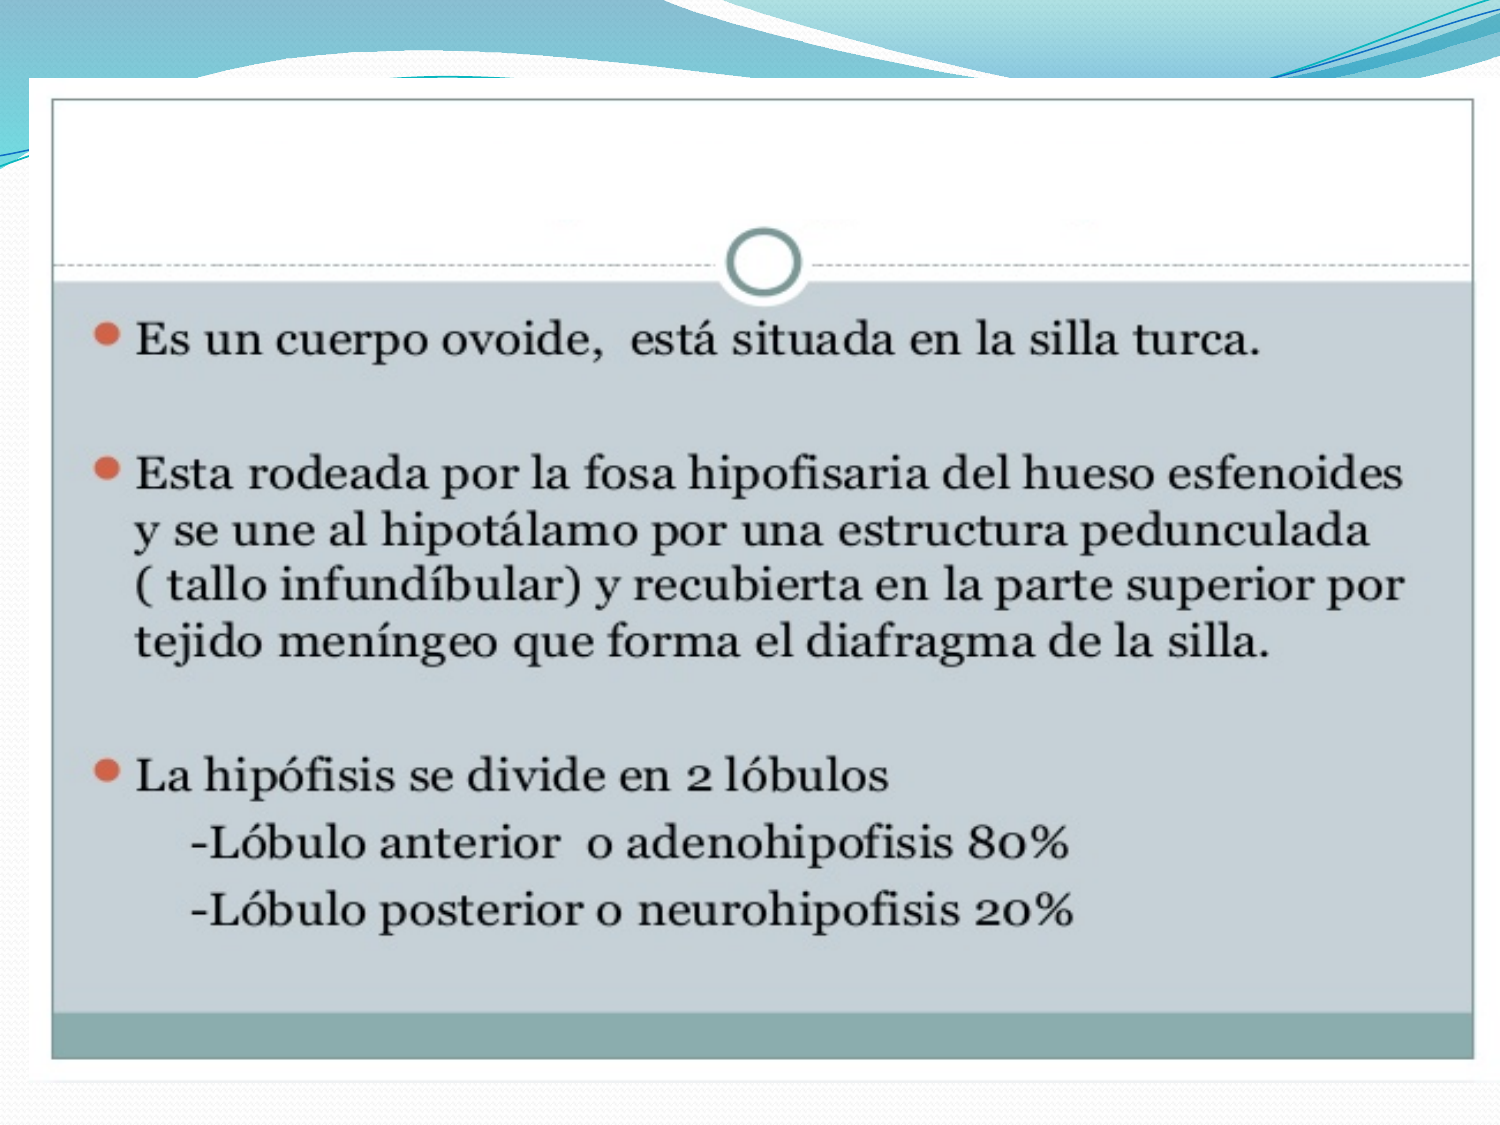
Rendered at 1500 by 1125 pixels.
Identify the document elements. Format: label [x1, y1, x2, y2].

picture [29, 77, 1500, 1083]
